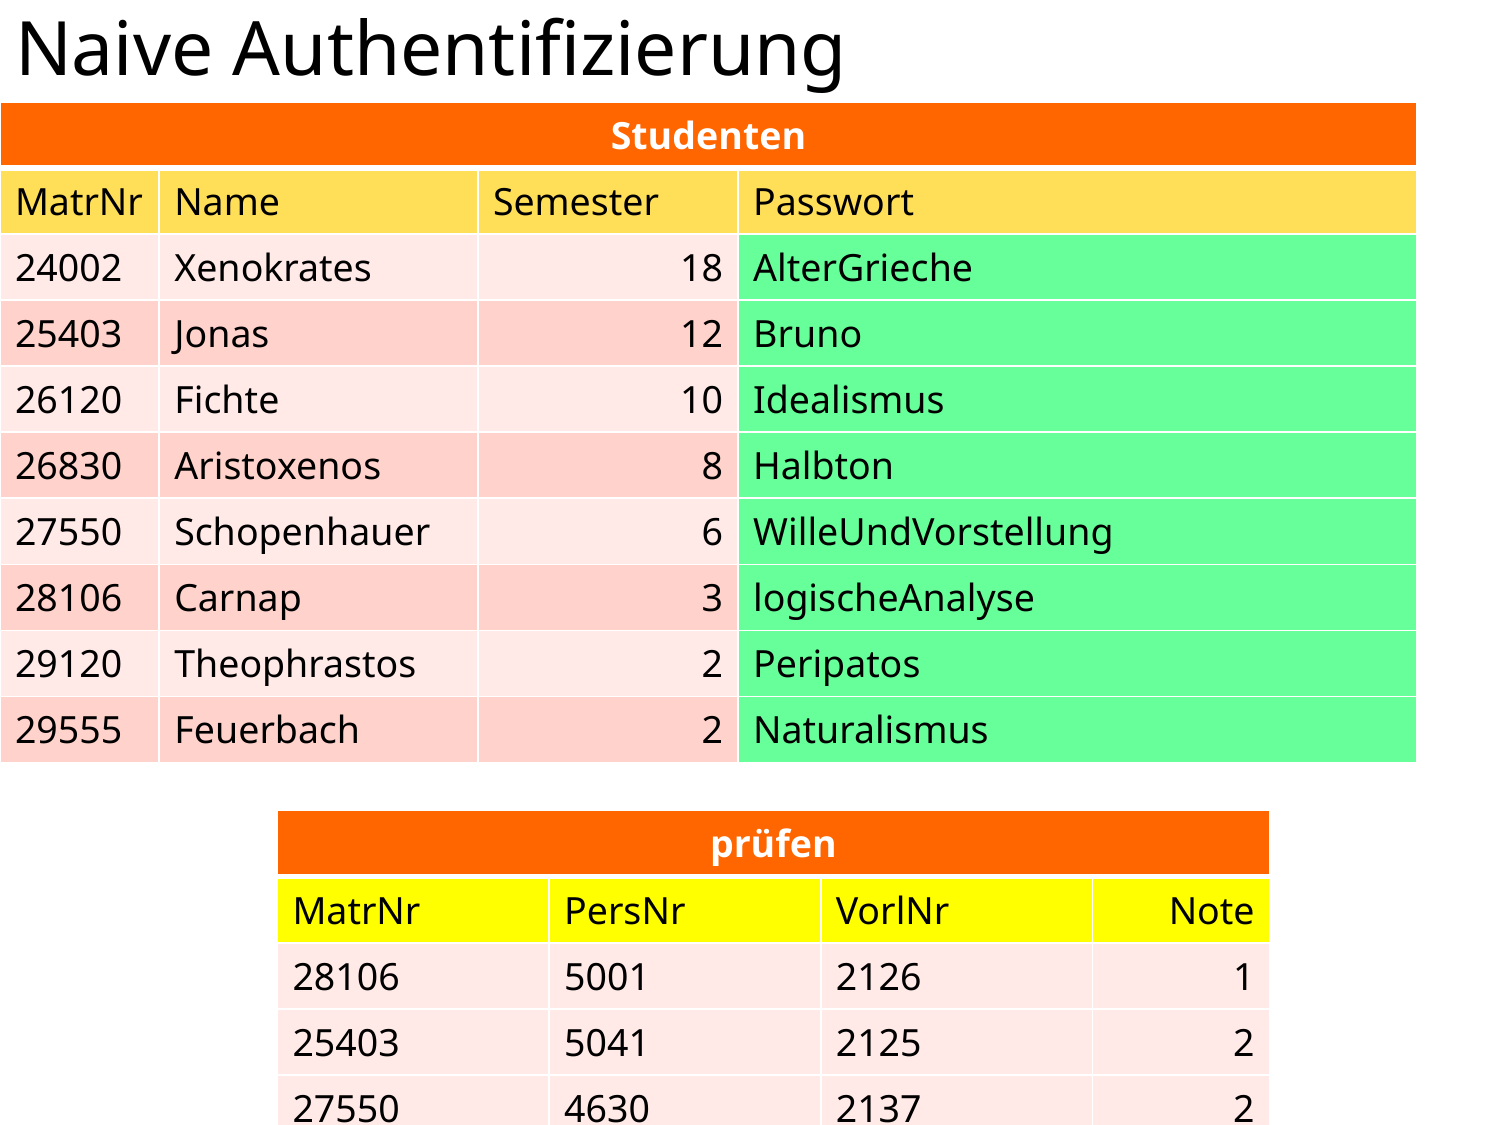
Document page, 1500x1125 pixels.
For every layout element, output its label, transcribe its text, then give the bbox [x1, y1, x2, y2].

table_cell 2 [1093, 1010, 1269, 1074]
table_cell 25403 [1, 301, 158, 365]
table_cell Name [160, 171, 477, 233]
table_cell Note [1093, 879, 1269, 942]
table_cell Peripatos [739, 631, 1416, 696]
table_cell 2 [479, 697, 737, 762]
table_cell 5041 [550, 1010, 820, 1074]
table_cell 2 [1093, 1076, 1269, 1125]
table_cell Xenokrates [160, 235, 477, 299]
table_cell 5001 [550, 944, 820, 1008]
table_cell 29120 [1, 631, 158, 696]
table_cell 25403 [278, 1010, 548, 1074]
table_cell WilleUndVorstellung [739, 499, 1416, 564]
table_cell Passwort [739, 171, 1416, 233]
table_cell Halbton [739, 433, 1416, 497]
table_cell Theophrastos [160, 631, 477, 696]
table_cell VorlNr [822, 879, 1092, 942]
table_cell Aristoxenos [160, 433, 477, 497]
table_cell 28106 [1, 565, 158, 630]
table_cell 2137 [822, 1076, 1092, 1125]
table_cell Carnap [160, 565, 477, 630]
table_cell 6 [479, 499, 737, 564]
table_cell Naturalismus [739, 697, 1416, 762]
table_cell 3 [479, 565, 737, 630]
table_cell Idealismus [739, 367, 1416, 431]
table_cell 8 [479, 433, 737, 497]
table_cell 26830 [1, 433, 158, 497]
table_cell 12 [479, 301, 737, 365]
table_cell Schopenhauer [160, 499, 477, 564]
table_cell 2126 [822, 944, 1092, 1008]
table_cell 24002 [1, 235, 158, 299]
table_cell 27550 [278, 1076, 548, 1125]
table_cell 2125 [822, 1010, 1092, 1074]
table_cell 27550 [1, 499, 158, 564]
table_cell MatrNr [1, 171, 158, 233]
table_header prüfen [278, 811, 1269, 874]
table_cell Jonas [160, 301, 477, 365]
table_cell 1 [1093, 944, 1269, 1008]
table_cell Fichte [160, 367, 477, 431]
table_cell logischeAnalyse [739, 565, 1416, 630]
table_cell 4630 [550, 1076, 820, 1125]
table_cell PersNr [550, 879, 820, 942]
table_cell MatrNr [278, 879, 548, 942]
table_header Studenten [1, 103, 1416, 165]
table_cell Semester [479, 171, 737, 233]
table_cell Bruno [739, 301, 1416, 365]
table_cell 29555 [1, 697, 158, 762]
table_cell 26120 [1, 367, 158, 431]
table_cell 10 [479, 367, 737, 431]
table_cell 18 [479, 235, 737, 299]
table_cell AlterGrieche [739, 235, 1416, 299]
table_cell Feuerbach [160, 697, 477, 762]
title Naive Authentifizierung [0, 0, 1500, 188]
table_cell 28106 [278, 944, 548, 1008]
table_cell 2 [479, 631, 737, 696]
